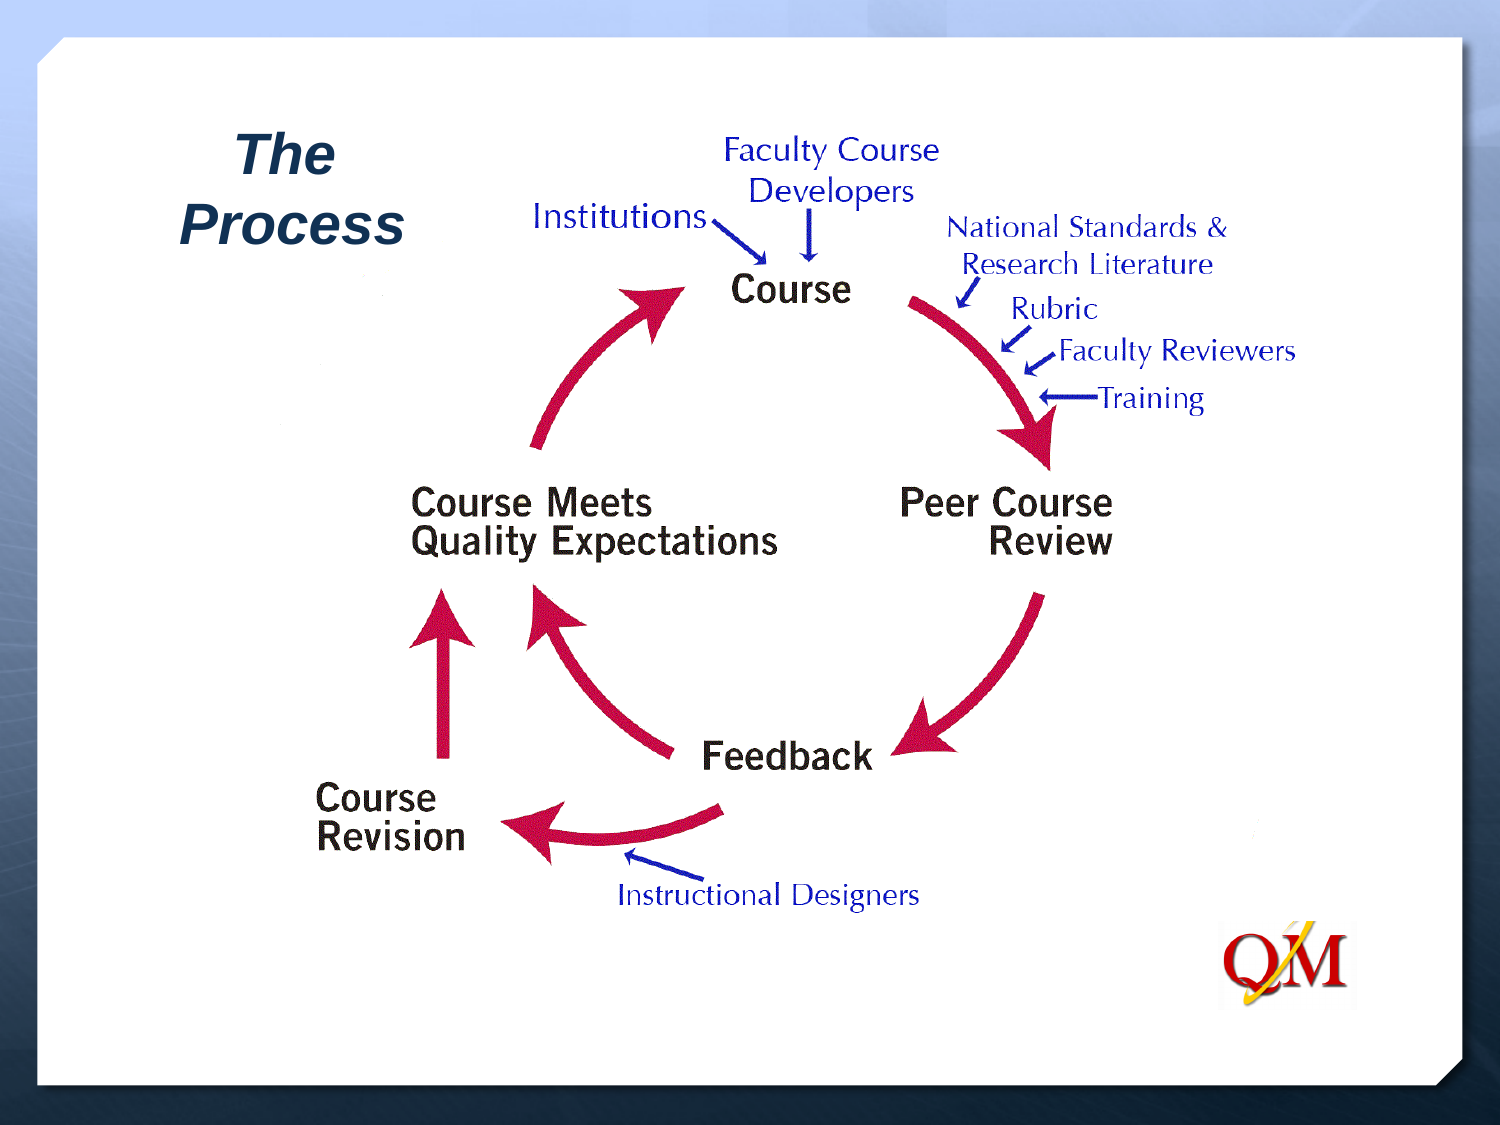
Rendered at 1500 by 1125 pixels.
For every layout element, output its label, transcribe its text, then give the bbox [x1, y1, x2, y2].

picture [191, 107, 1360, 1011]
text_box The Process [83, 108, 191, 264]
